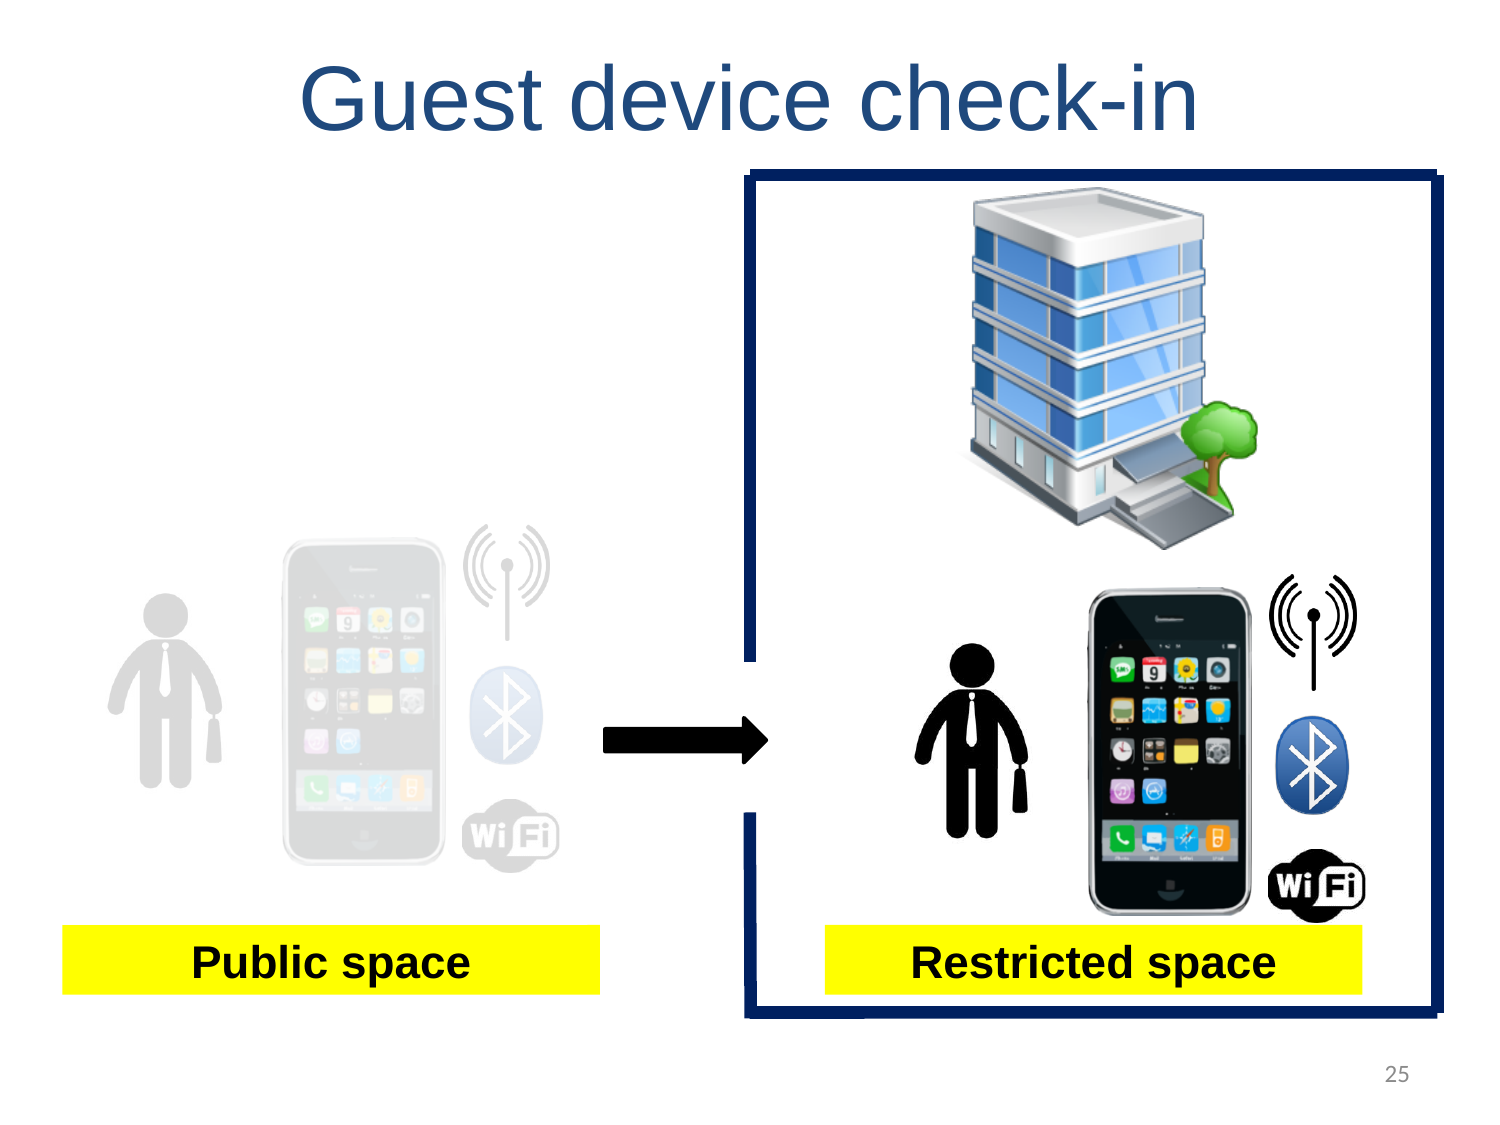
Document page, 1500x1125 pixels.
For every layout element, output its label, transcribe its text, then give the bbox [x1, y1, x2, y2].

title Guest device check-in [75, 0, 1425, 188]
slide_number 25 [1074, 1042, 1425, 1103]
picture [905, 637, 1040, 850]
picture [1269, 574, 1357, 692]
picture [1087, 587, 1252, 916]
picture [449, 654, 562, 776]
text_box Restricted space [824, 924, 1363, 995]
picture [1256, 704, 1368, 826]
picture [924, 187, 1288, 551]
text_box [603, 716, 769, 765]
text_box [60, 435, 589, 927]
picture [1268, 849, 1366, 923]
picture [462, 799, 560, 873]
text_box Public space [62, 924, 600, 995]
picture [280, 537, 446, 866]
picture [99, 587, 234, 800]
picture [462, 524, 551, 642]
